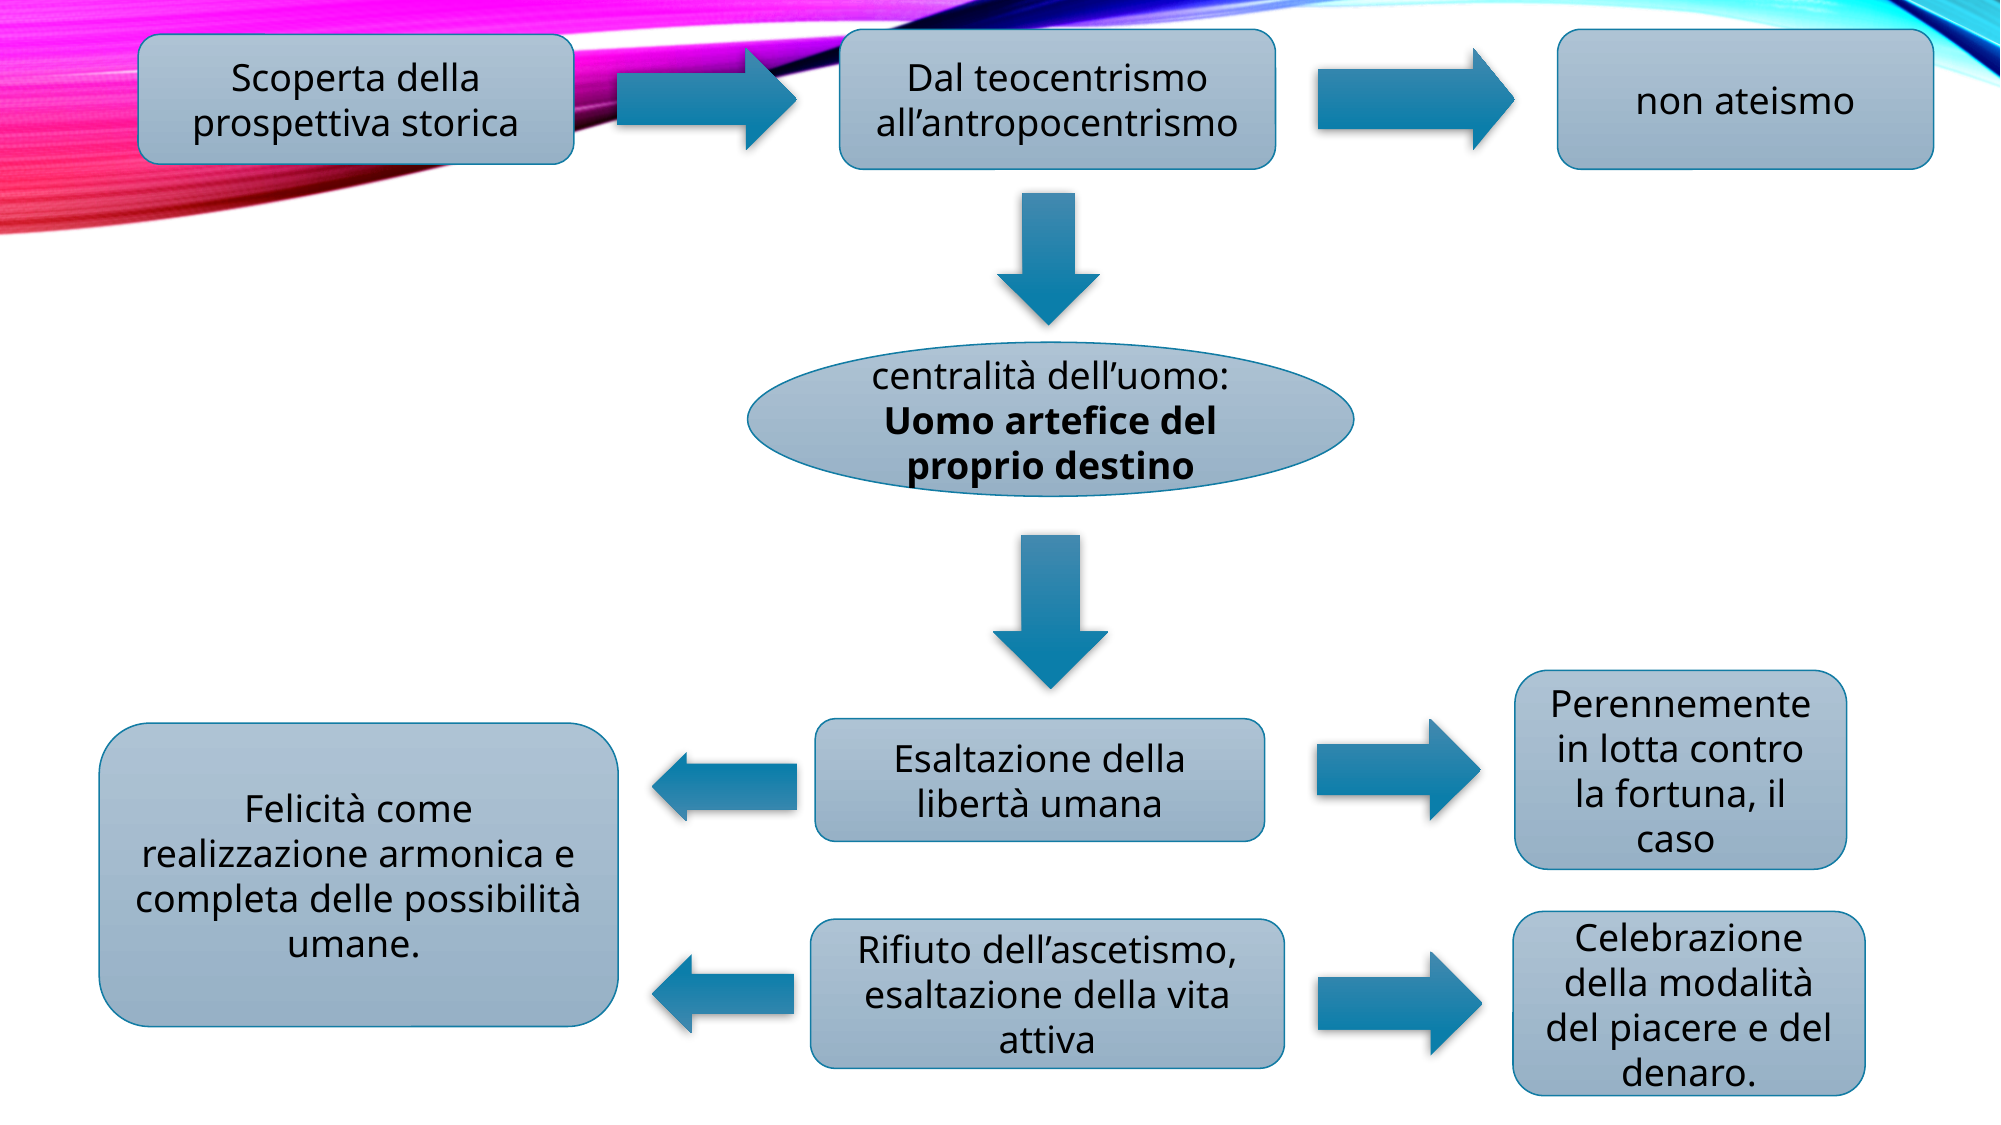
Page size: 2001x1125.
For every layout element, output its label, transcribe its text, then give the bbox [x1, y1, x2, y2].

picture [1890, 0, 2000, 75]
text_box [652, 954, 795, 1034]
text_box [993, 534, 1109, 690]
text_box Scoperta della prospettiva storica [137, 33, 575, 165]
text_box centralità dell’uomo: Uomo artefice del proprio destino [746, 341, 1355, 498]
picture [1910, 0, 2000, 45]
text_box [652, 752, 798, 821]
text_box Rifiuto dell’ascetismo, esaltazione della vita attiva [809, 918, 1286, 1070]
text_box [1318, 48, 1515, 151]
text_box Felicità come realizzazione armonica e completa delle possibilità umane. [98, 722, 619, 1028]
text_box Perennemente in lotta contro la fortuna, il caso [1514, 669, 1848, 871]
text_box Esaltazione della libertà umana [814, 717, 1266, 843]
text_box [997, 192, 1100, 326]
text_box [1318, 951, 1483, 1056]
text_box Dal teocentrismo all’antropocentrismo [838, 28, 1277, 171]
text_box [616, 48, 798, 151]
text_box Celebrazione della modalità del piacere e del denaro. [1512, 910, 1866, 1097]
picture [0, 0, 2000, 237]
text_box non ateismo [1556, 28, 1935, 171]
text_box [1316, 718, 1481, 821]
